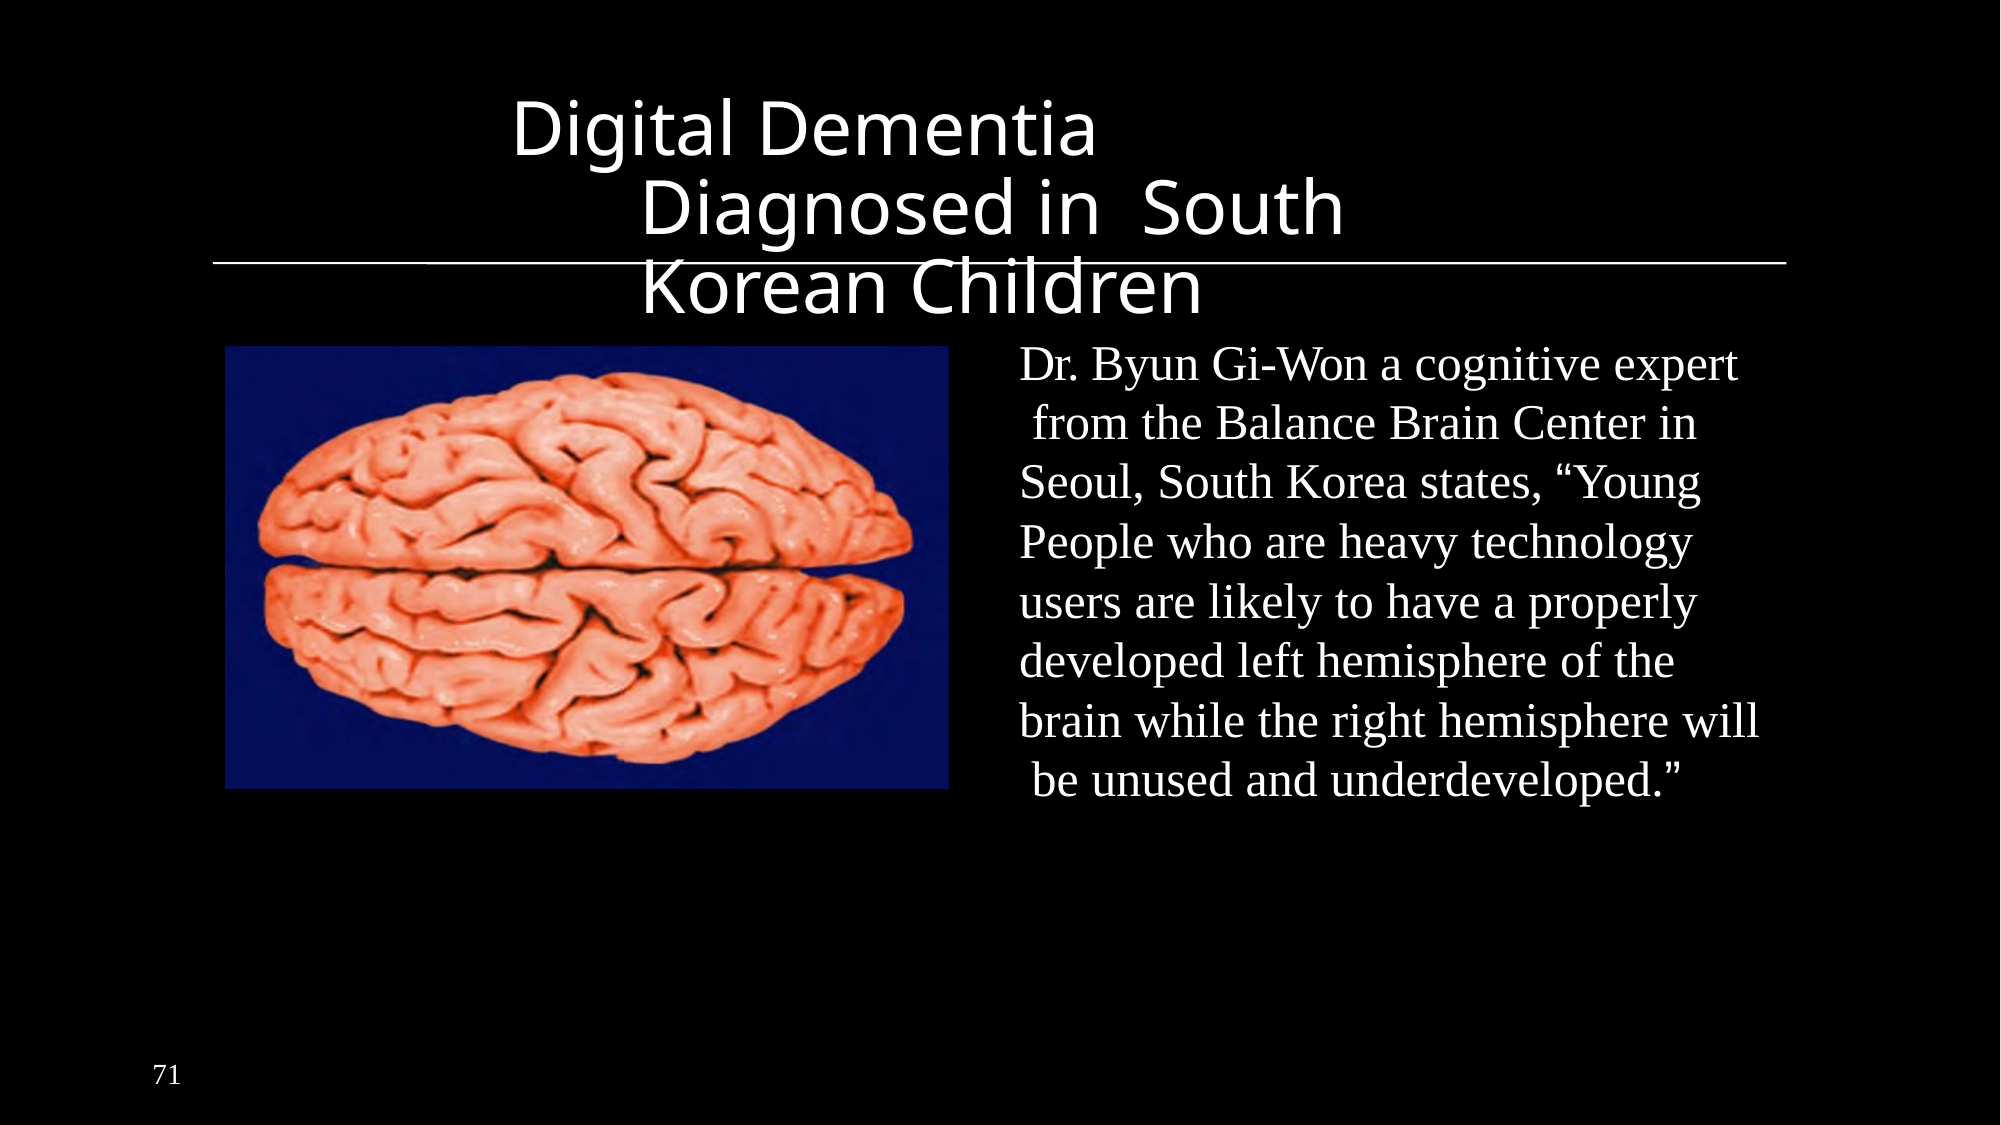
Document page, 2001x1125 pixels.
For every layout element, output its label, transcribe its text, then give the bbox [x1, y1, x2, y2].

title Digital Dementia Diagnosed in South Korean Children [508, 264, 1493, 329]
text_box Dr. Byun Gi-Won a cognitive expert from the Balance Brain Center in Seoul, South Korea states, “Young People who are heavy technology users are likely to have a properly developed left hemisphere of the brain while the right hemisphere will be unused and underdeveloped.” [1017, 332, 1762, 809]
text_box 71 [150, 1055, 184, 1091]
title Digital Dementia Diagnosed in South Korean Children [508, 91, 1493, 263]
text_box [225, 346, 949, 789]
